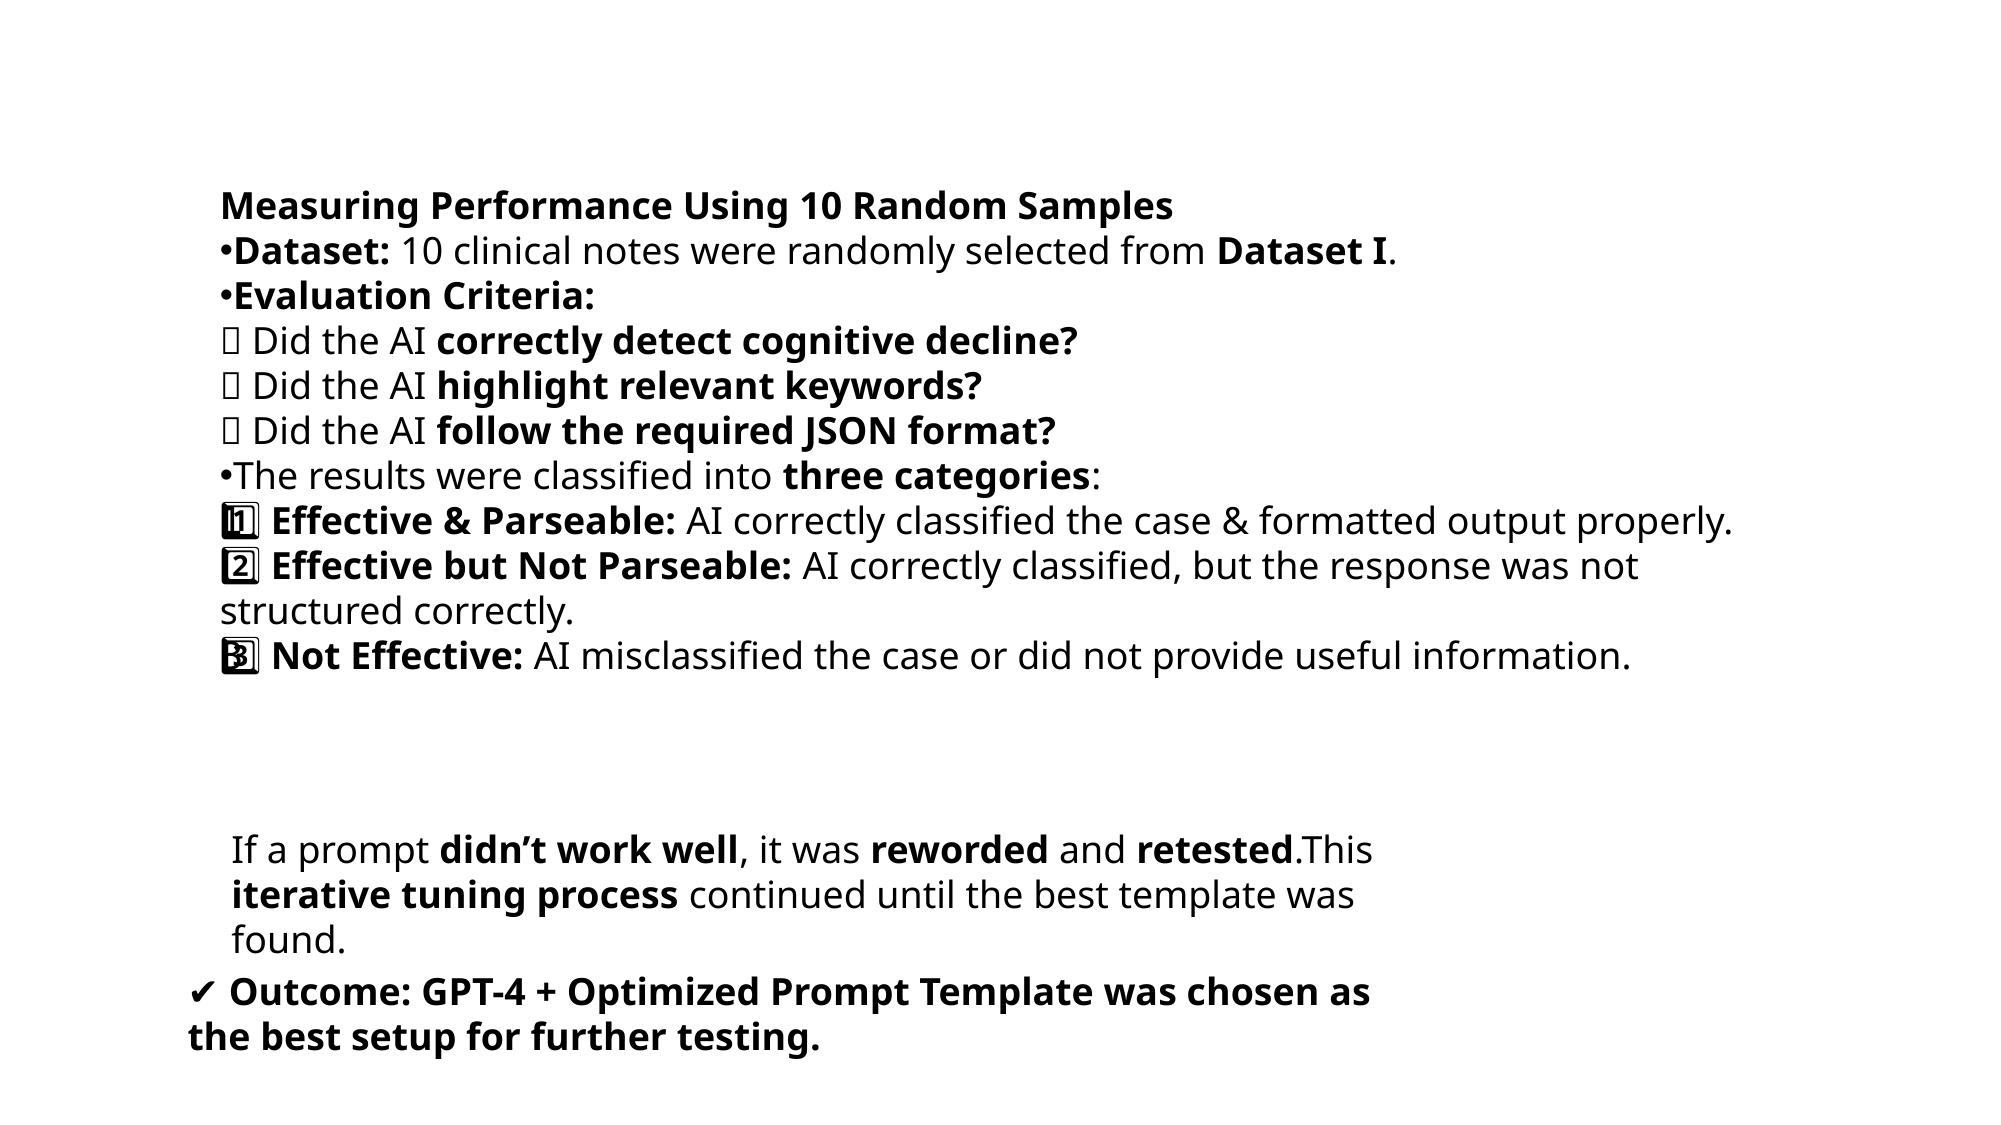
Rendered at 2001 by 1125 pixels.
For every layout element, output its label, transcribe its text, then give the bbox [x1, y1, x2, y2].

text_box If a prompt didn’t work well, it was reworded and retested.This iterative tuning process continued until the best template was found. [216, 818, 1485, 969]
text_box Measuring Performance Using 10 Random Samples Dataset: 10 clinical notes were randomly selected from Dataset I. Evaluation Criteria: ✅ Did the AI correctly detect cognitive decline? ✅ Did the AI highlight relevant keywords? ✅ Did the AI follow the required JSON format? The results were classified into three categories: 1️⃣ Effective & Parseable: AI correctly classified the case & formatted output properly. 2️⃣ Effective but Not Parseable: AI correctly classified, but the response was not structured correctly. 3️⃣ Not Effective: AI misclassified the case or did not provide useful information. [205, 174, 1809, 684]
text_box ✔️ Outcome: GPT-4 + Optimized Prompt Template was chosen as the best setup for further testing. [172, 960, 1441, 1065]
